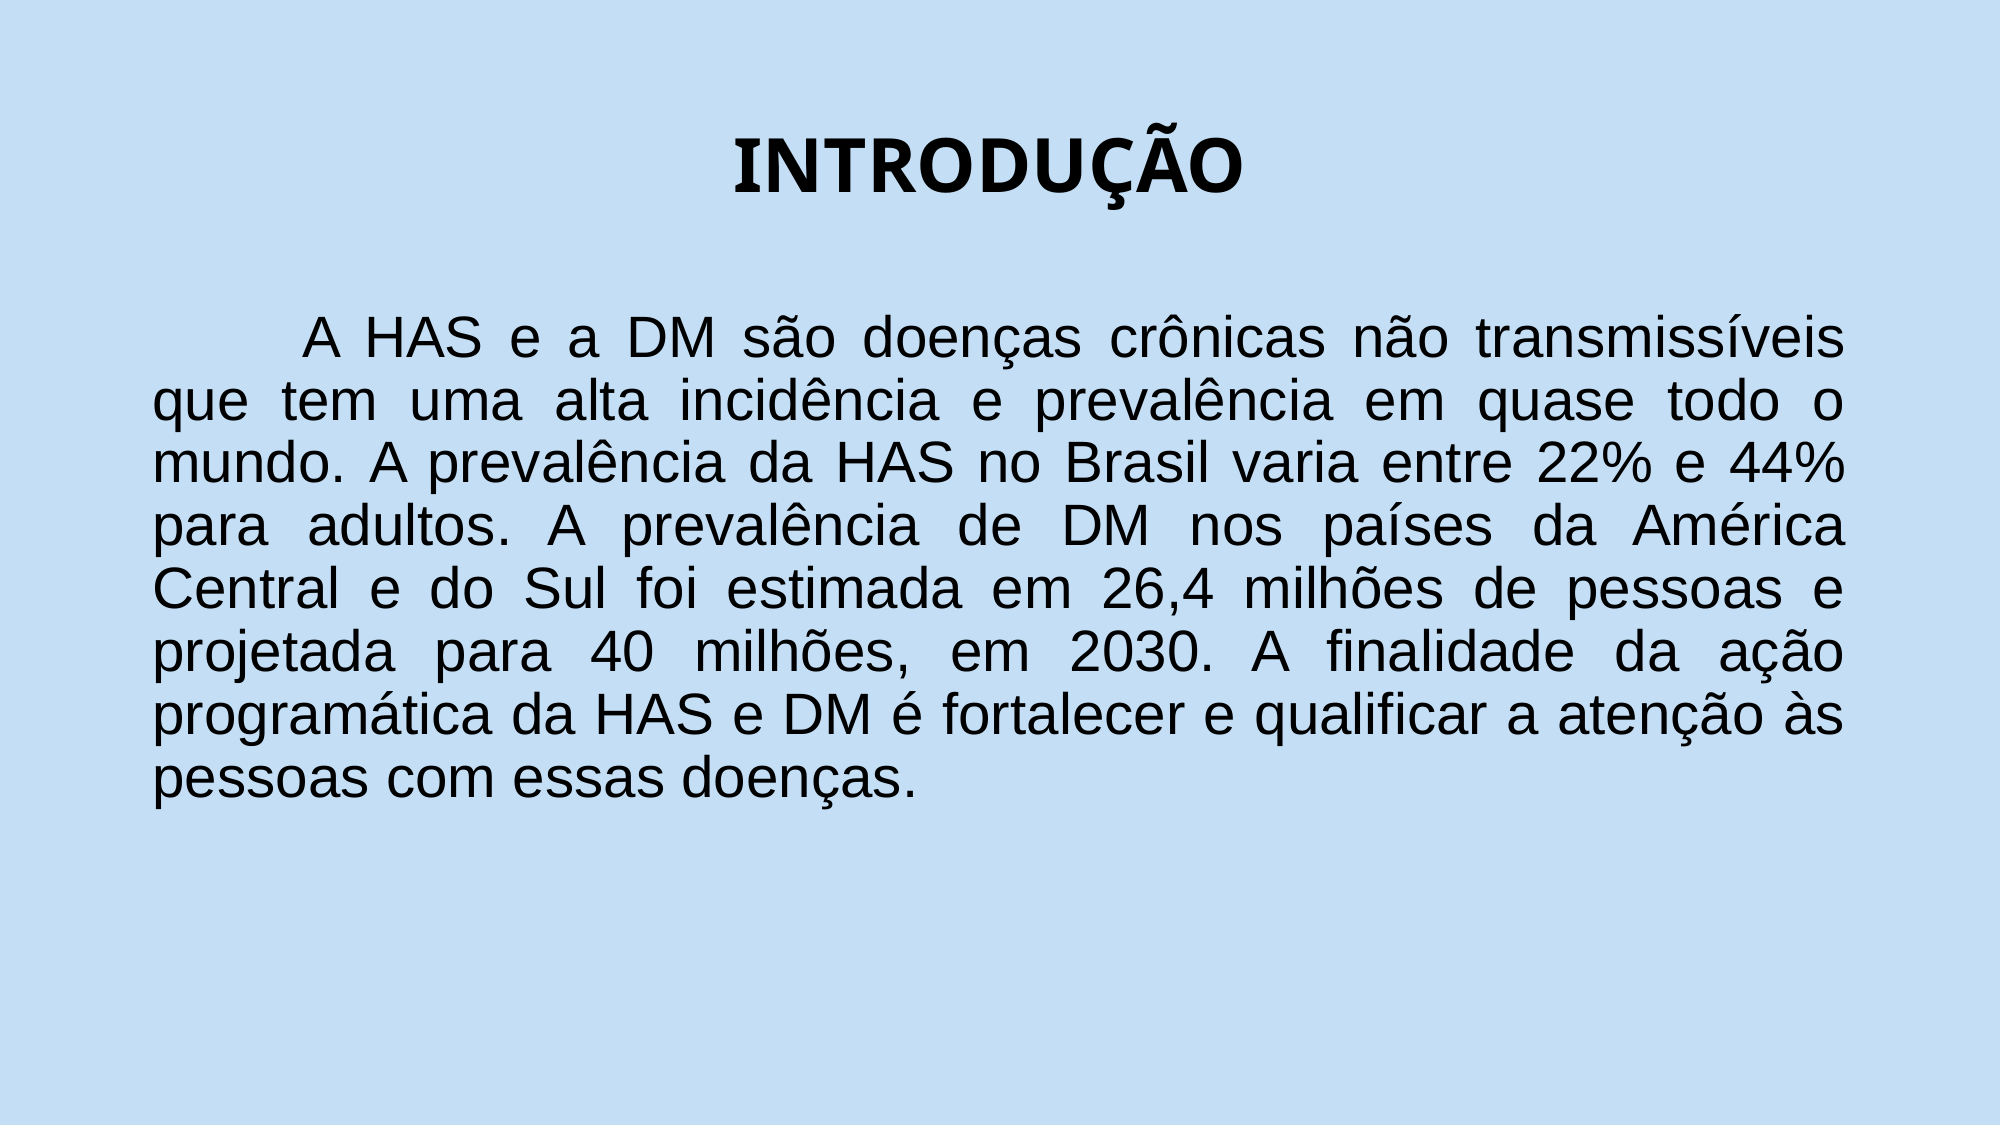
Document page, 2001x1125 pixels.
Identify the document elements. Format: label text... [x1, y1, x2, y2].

list A HAS e a DM são doenças crônicas não transmissíveis que tem uma alta incidência e prevalência em quase todo o mundo. A prevalência da HAS no Brasil varia entre 22% e 44% para adultos. A prevalência de DM nos países da América Central e do Sul foi estimada em 26,4 milhões de pessoas e projetada para 40 milhões, em 2030. A finalidade da ação programática da HAS e DM é fortalecer e qualificar a atenção às pessoas com essas doenças. [137, 299, 1863, 1014]
title INTRODUÇÃO [137, 59, 1863, 278]
